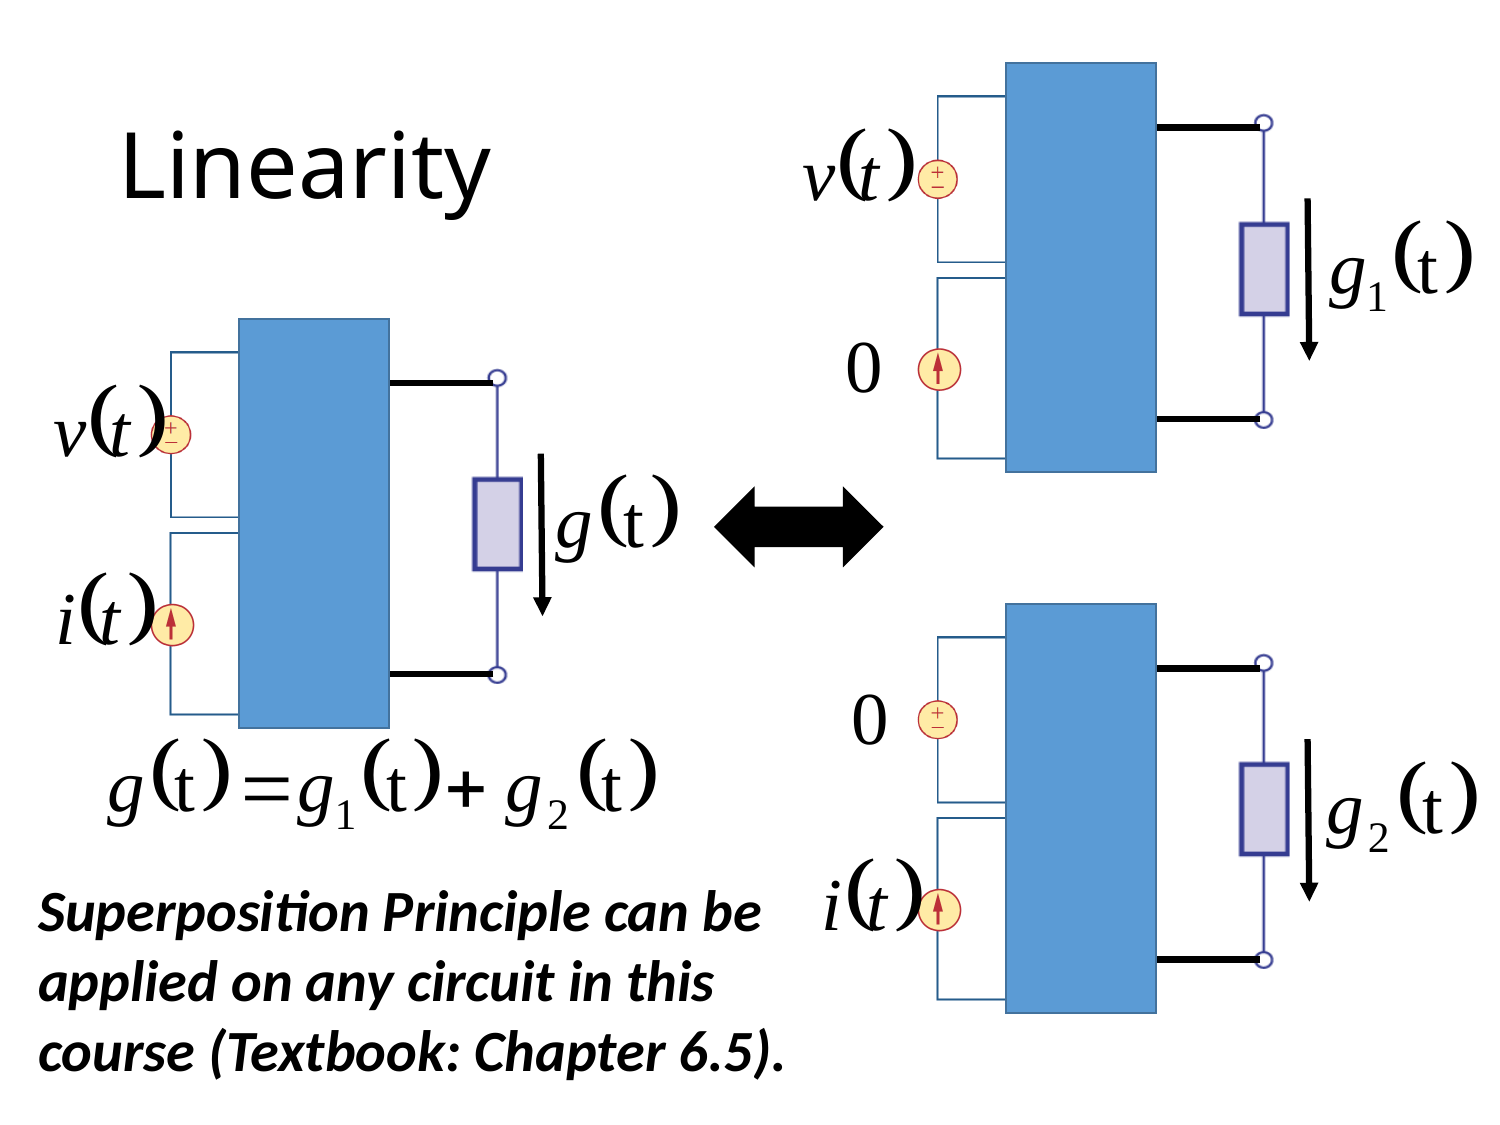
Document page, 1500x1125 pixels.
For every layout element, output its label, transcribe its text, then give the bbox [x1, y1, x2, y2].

title Linearity [103, 59, 1397, 278]
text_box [773, 63, 1477, 473]
text_box Superposition Principle can be applied on any circuit in this course (Textbook: Chapter 6.5). [23, 865, 881, 1091]
text_box [712, 483, 886, 570]
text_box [43, 318, 662, 843]
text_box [521, 472, 685, 579]
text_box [812, 604, 1480, 1014]
